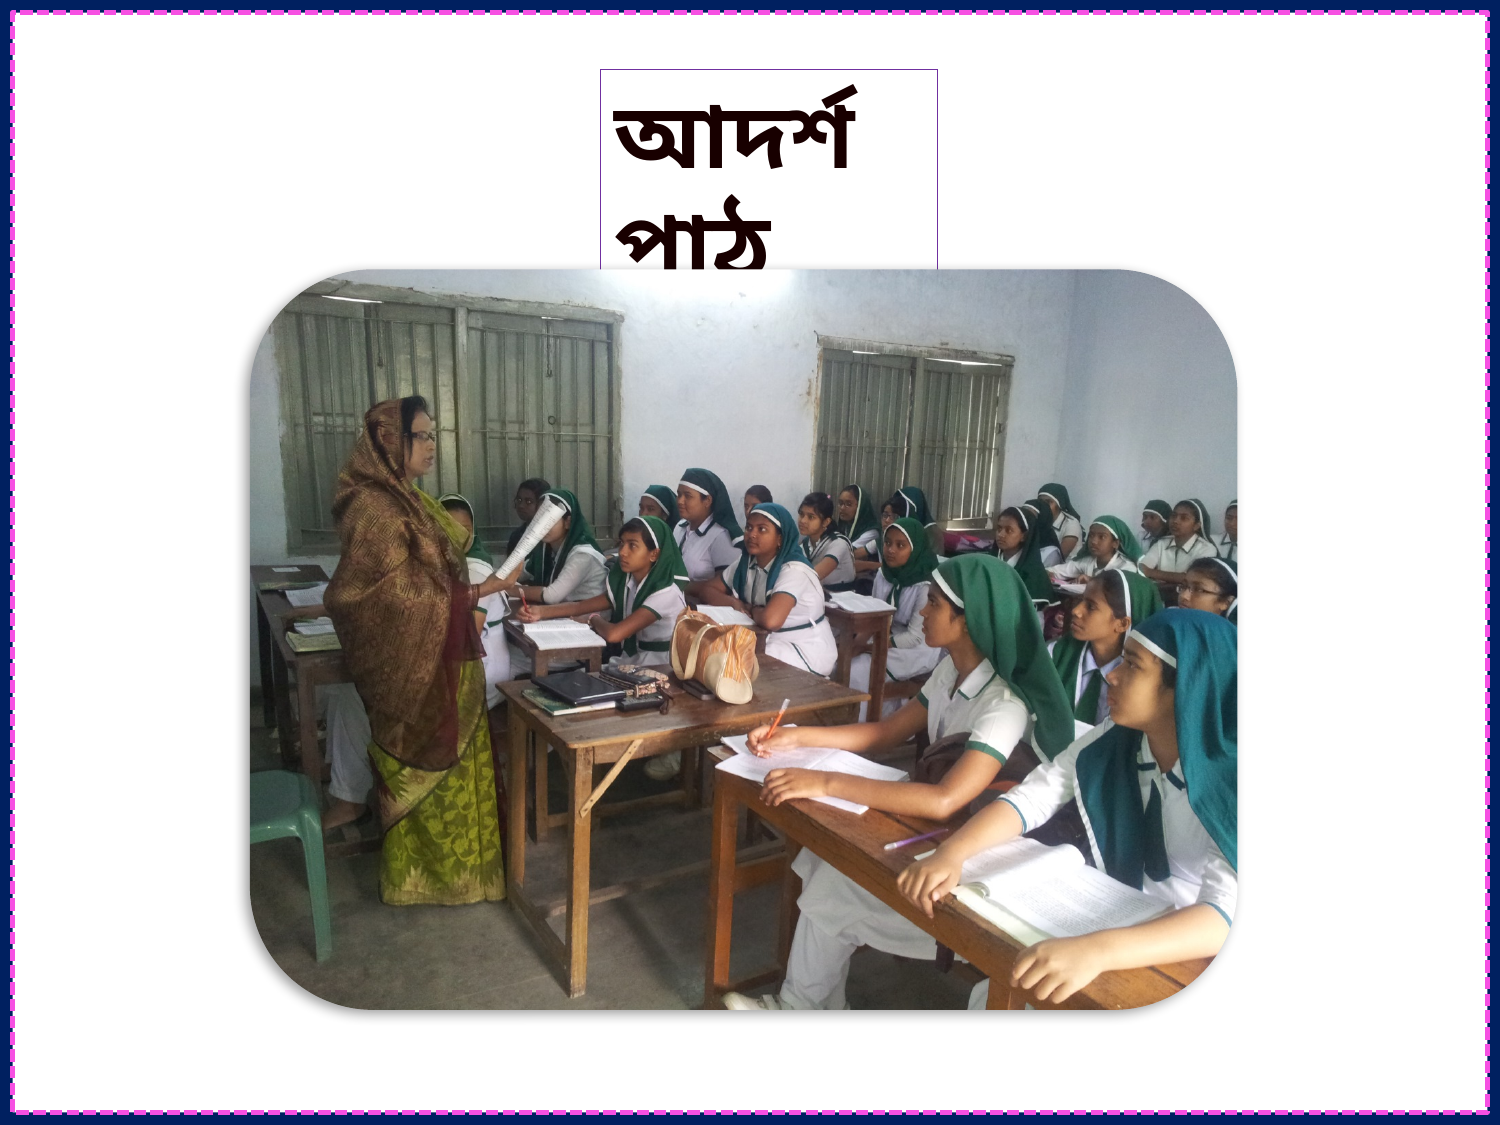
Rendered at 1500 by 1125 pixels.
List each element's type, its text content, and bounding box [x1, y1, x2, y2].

picture [249, 269, 1238, 1011]
text_box আদর্শ পাঠ [600, 69, 938, 264]
